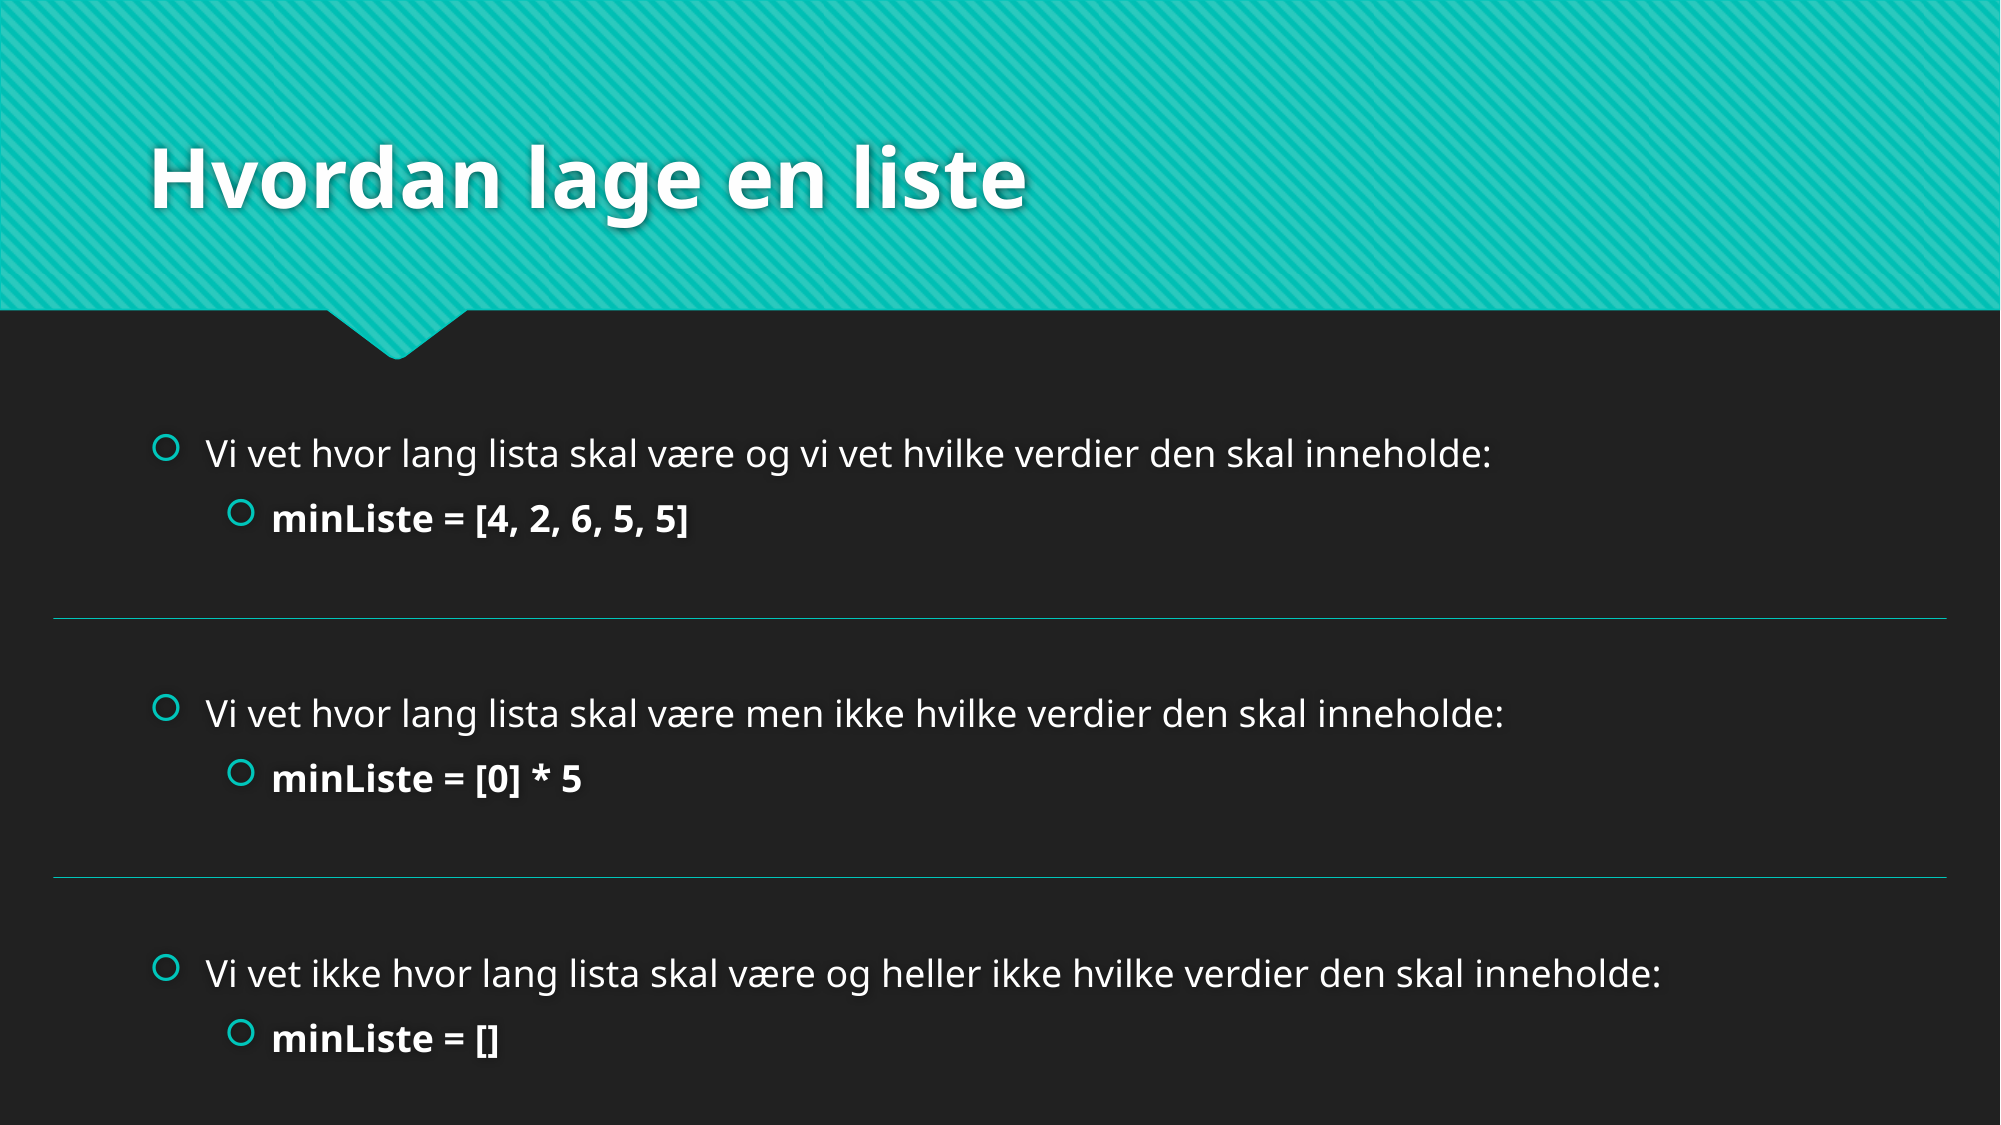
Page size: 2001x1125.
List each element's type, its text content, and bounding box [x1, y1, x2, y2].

list Vi vet hvor lang lista skal være og vi vet hvilke verdier den skal inneholde: minListe = [4, 2, 6, 5, 5] Vi vet hvor lang lista skal være men ikke hvilke verdier den skal inneholde: minListe = [0] * 5 Vi vet ikke hvor lang lista skal være og heller ikke hvilke verdier den skal inneholde: minListe = [] [134, 619, 1866, 877]
list Vi vet hvor lang lista skal være og vi vet hvilke verdier den skal inneholde: minListe = [4, 2, 6, 5, 5] Vi vet hvor lang lista skal være men ikke hvilke verdier den skal inneholde: minListe = [0] * 5 Vi vet ikke hvor lang lista skal være og heller ikke hvilke verdier den skal inneholde: minListe = [] [134, 878, 1866, 1125]
list Vi vet hvor lang lista skal være og vi vet hvilke verdier den skal inneholde: minListe = [4, 2, 6, 5, 5] Vi vet hvor lang lista skal være men ikke hvilke verdier den skal inneholde: minListe = [0] * 5 Vi vet ikke hvor lang lista skal være og heller ikke hvilke verdier den skal inneholde: minListe = [] [134, 364, 1866, 618]
title Hvordan lage en liste [132, 73, 1868, 233]
